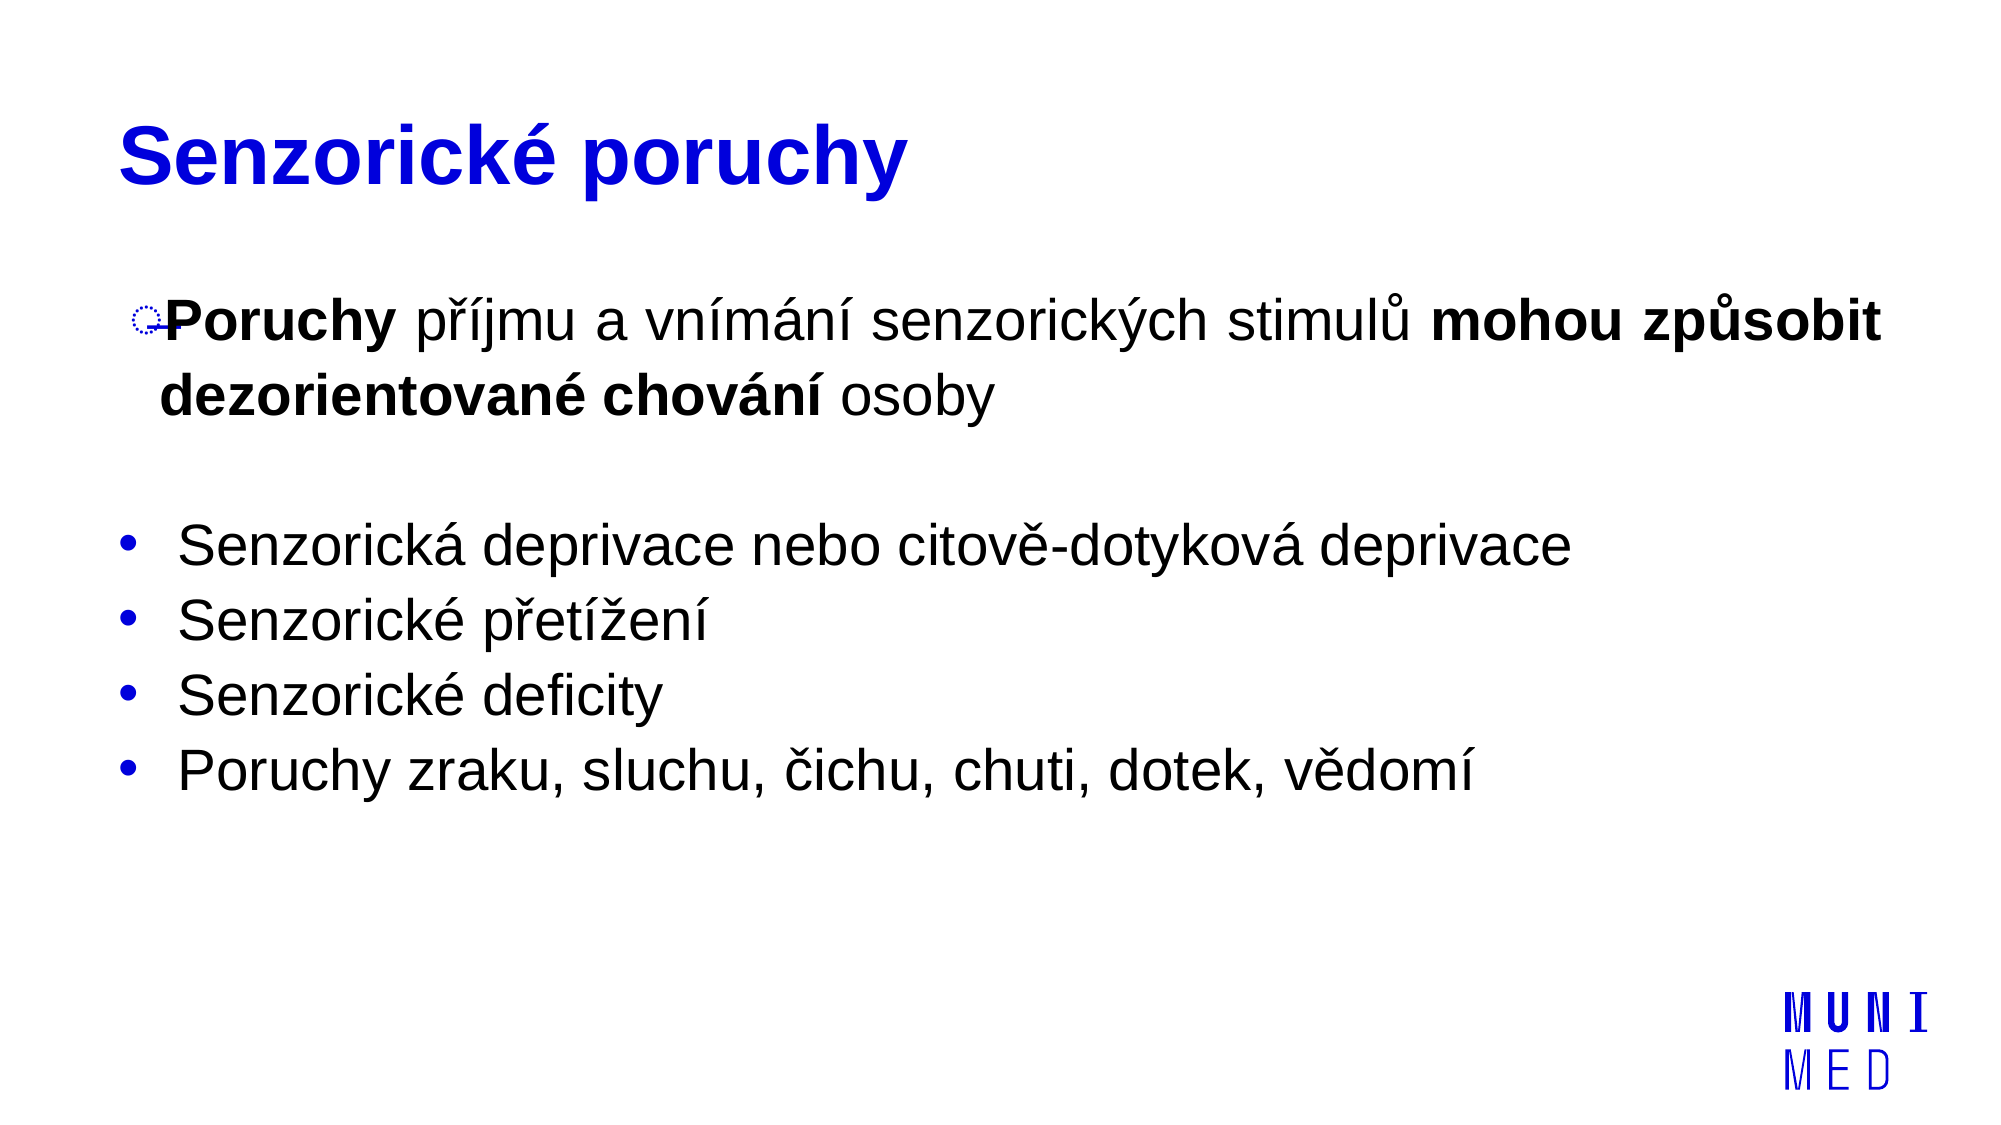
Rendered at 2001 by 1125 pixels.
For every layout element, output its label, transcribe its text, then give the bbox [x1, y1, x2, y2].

title Senzorické poruchy [118, 118, 1883, 193]
list Poruchy příjmu a vnímání senzorických stimulů mohou způsobit dezorientované chování osoby Senzorická deprivace nebo citově-dotyková deprivace Senzorické přetížení Senzorické deficity Poruchy zraku, sluchu, čichu, chuti, dotek, vědomí [118, 277, 1883, 957]
